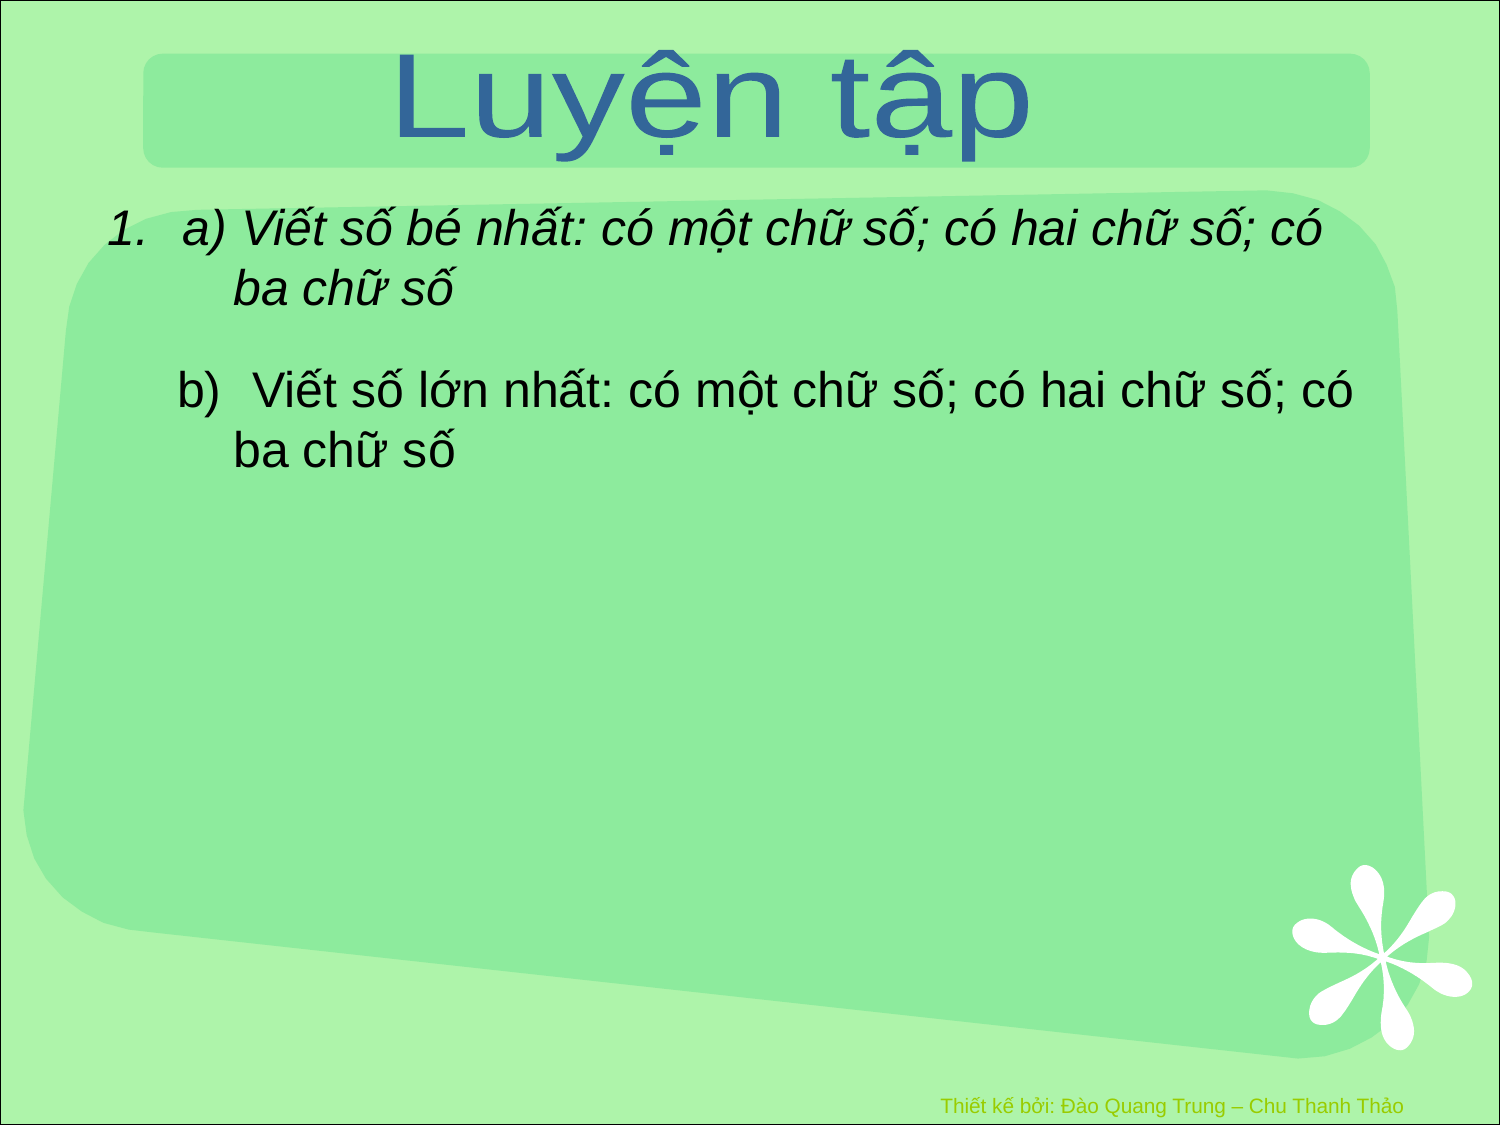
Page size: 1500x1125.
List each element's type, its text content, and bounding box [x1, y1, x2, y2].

text_box a) Viết số bé nhất: có một chữ số; có hai chữ số; có ba chữ số [92, 188, 1340, 323]
text_box Viết số lớn nhất: có một chữ số; có hai chữ số; có ba chữ số [162, 349, 1388, 485]
